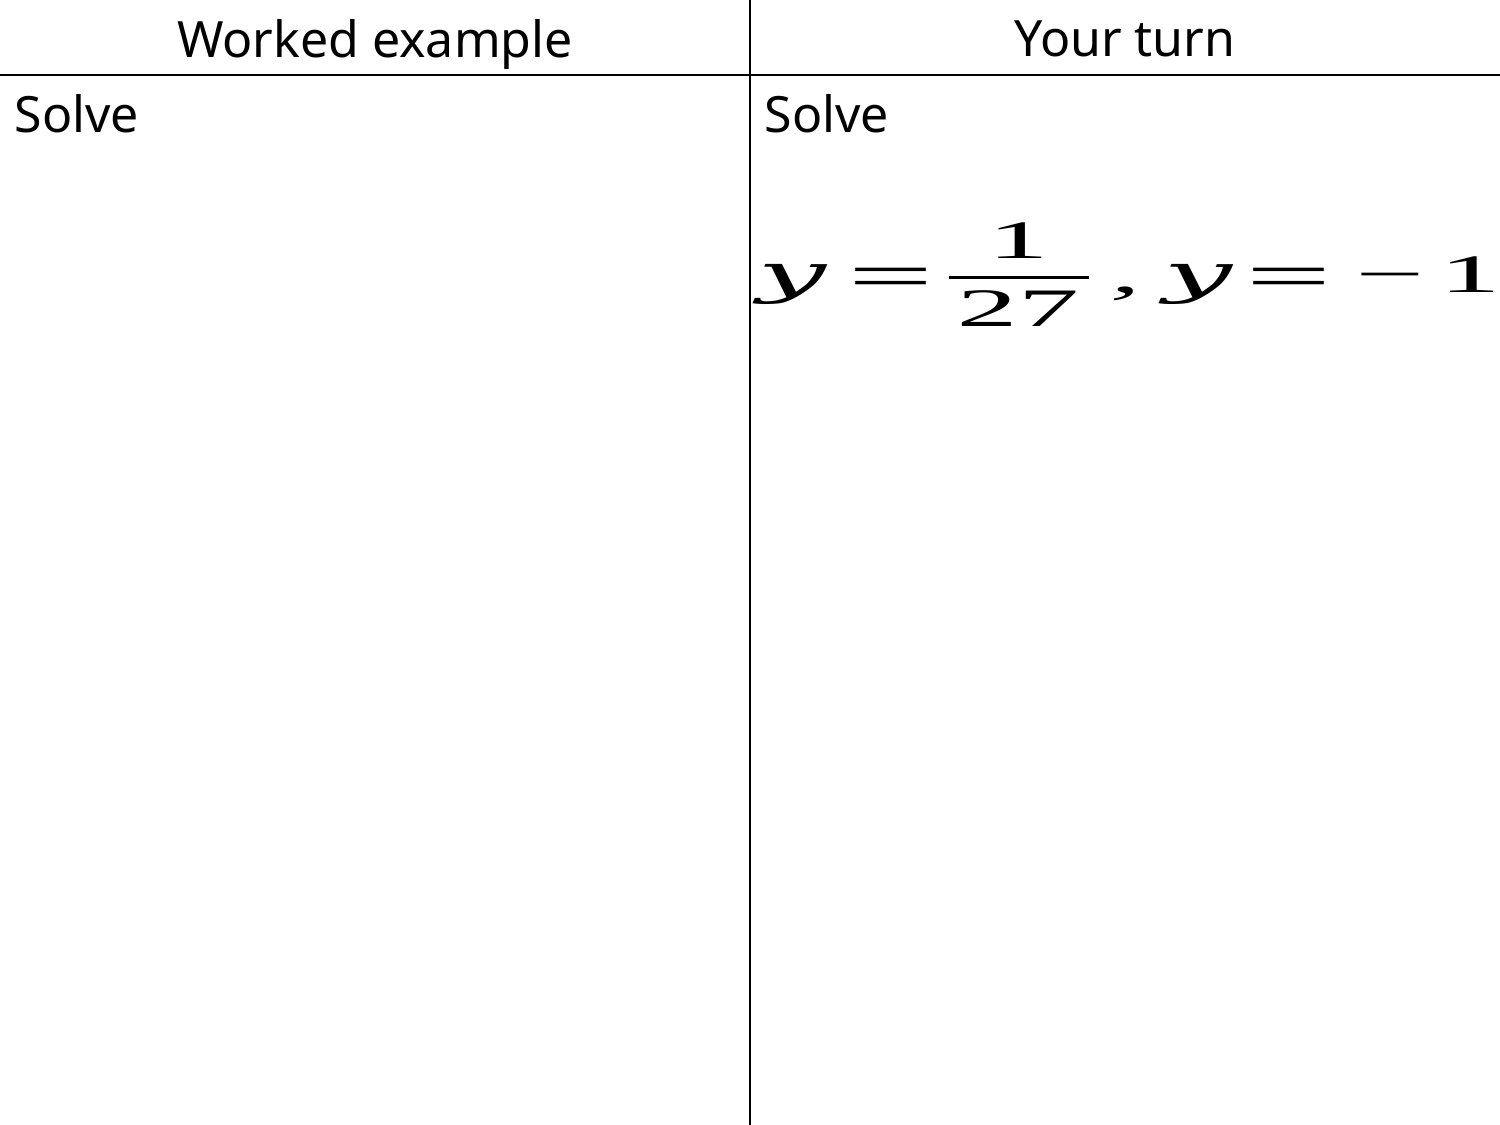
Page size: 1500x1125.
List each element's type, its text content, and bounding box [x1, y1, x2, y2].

text_box Your turn [751, 0, 1500, 74]
text_box Worked example [0, 0, 749, 74]
